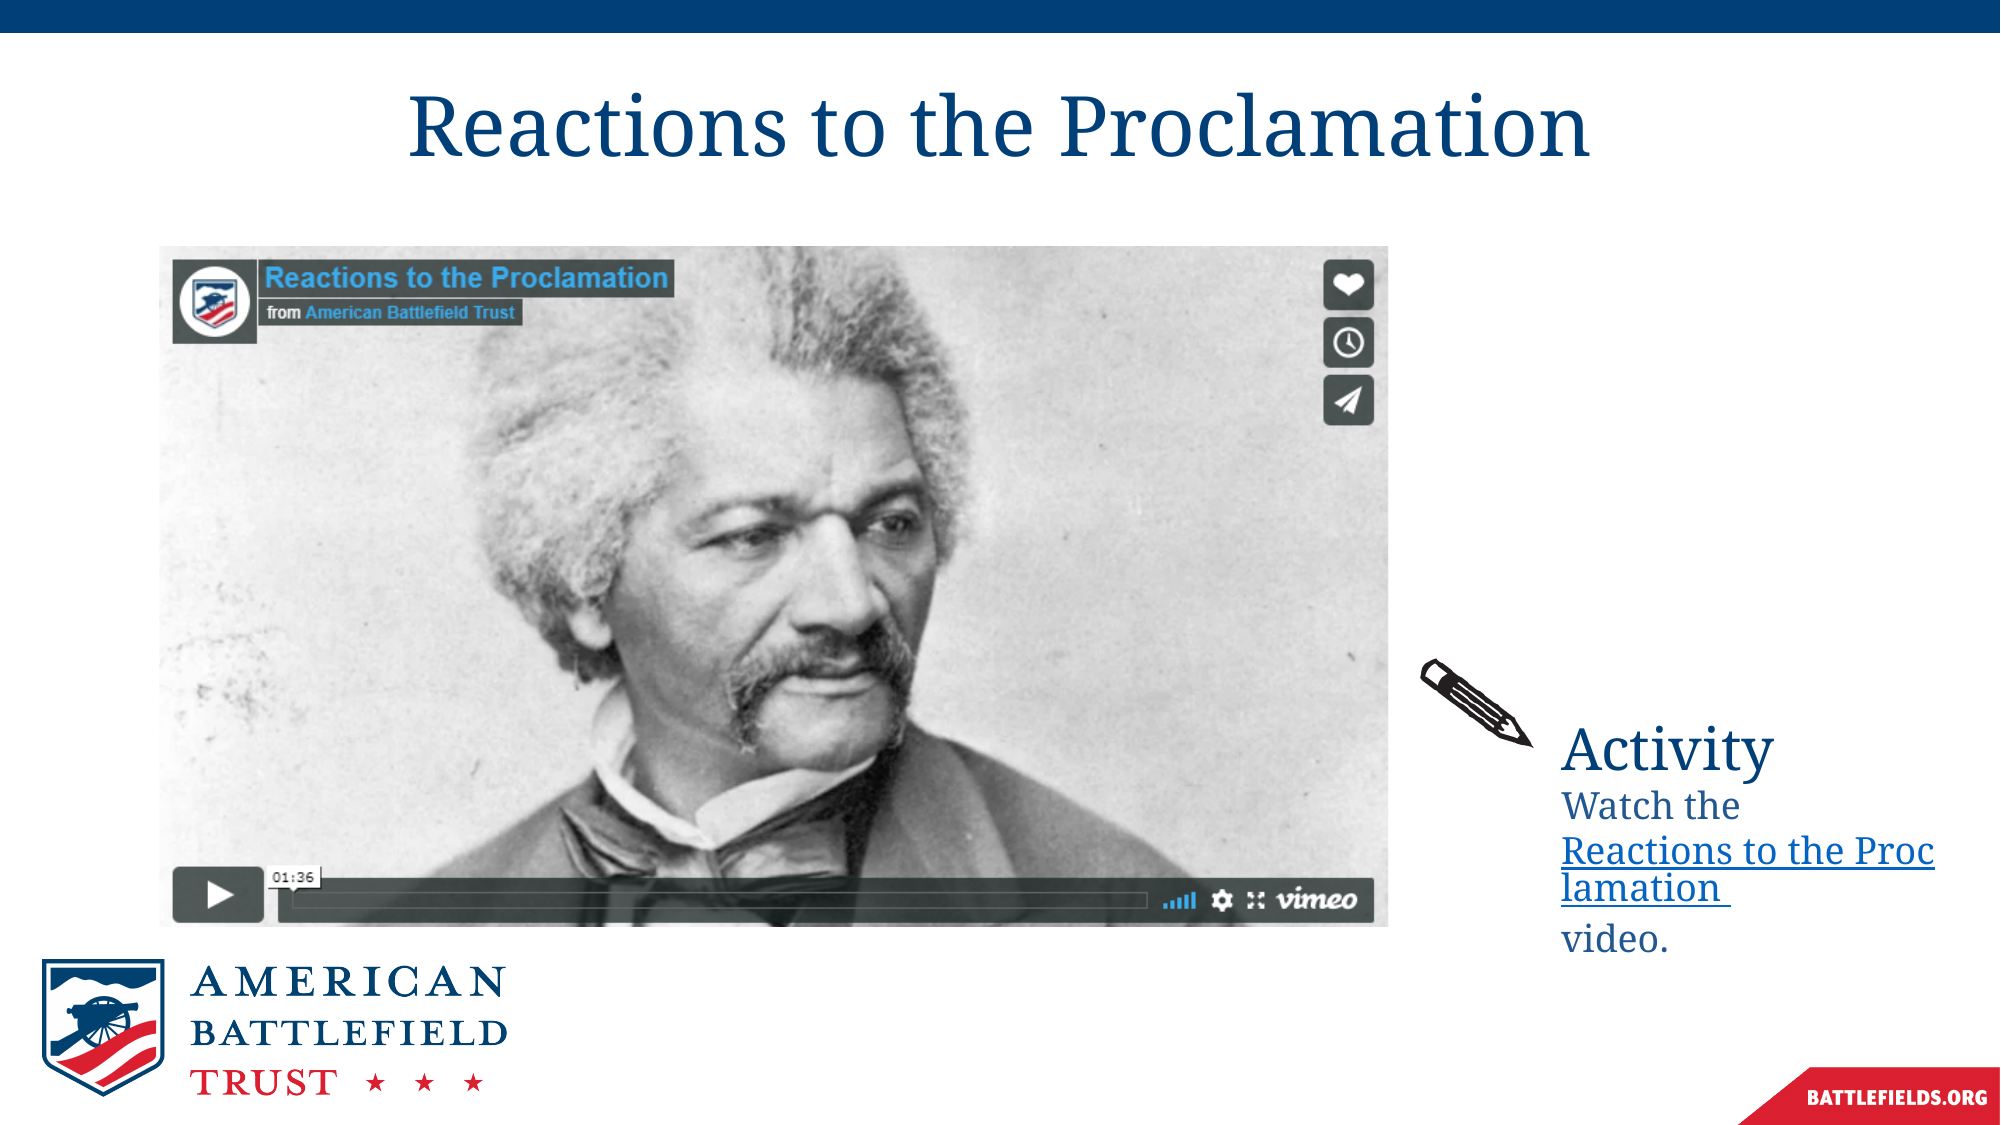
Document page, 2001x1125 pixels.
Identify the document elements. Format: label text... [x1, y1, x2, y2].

text_box Activity Watch the Reactions to the Proclamation video. [1546, 704, 1957, 930]
picture [159, 246, 1390, 927]
picture [1406, 649, 1547, 760]
title Reactions to the Proclamation [137, 59, 1863, 199]
picture [1737, 1067, 2000, 1125]
picture [42, 959, 508, 1097]
